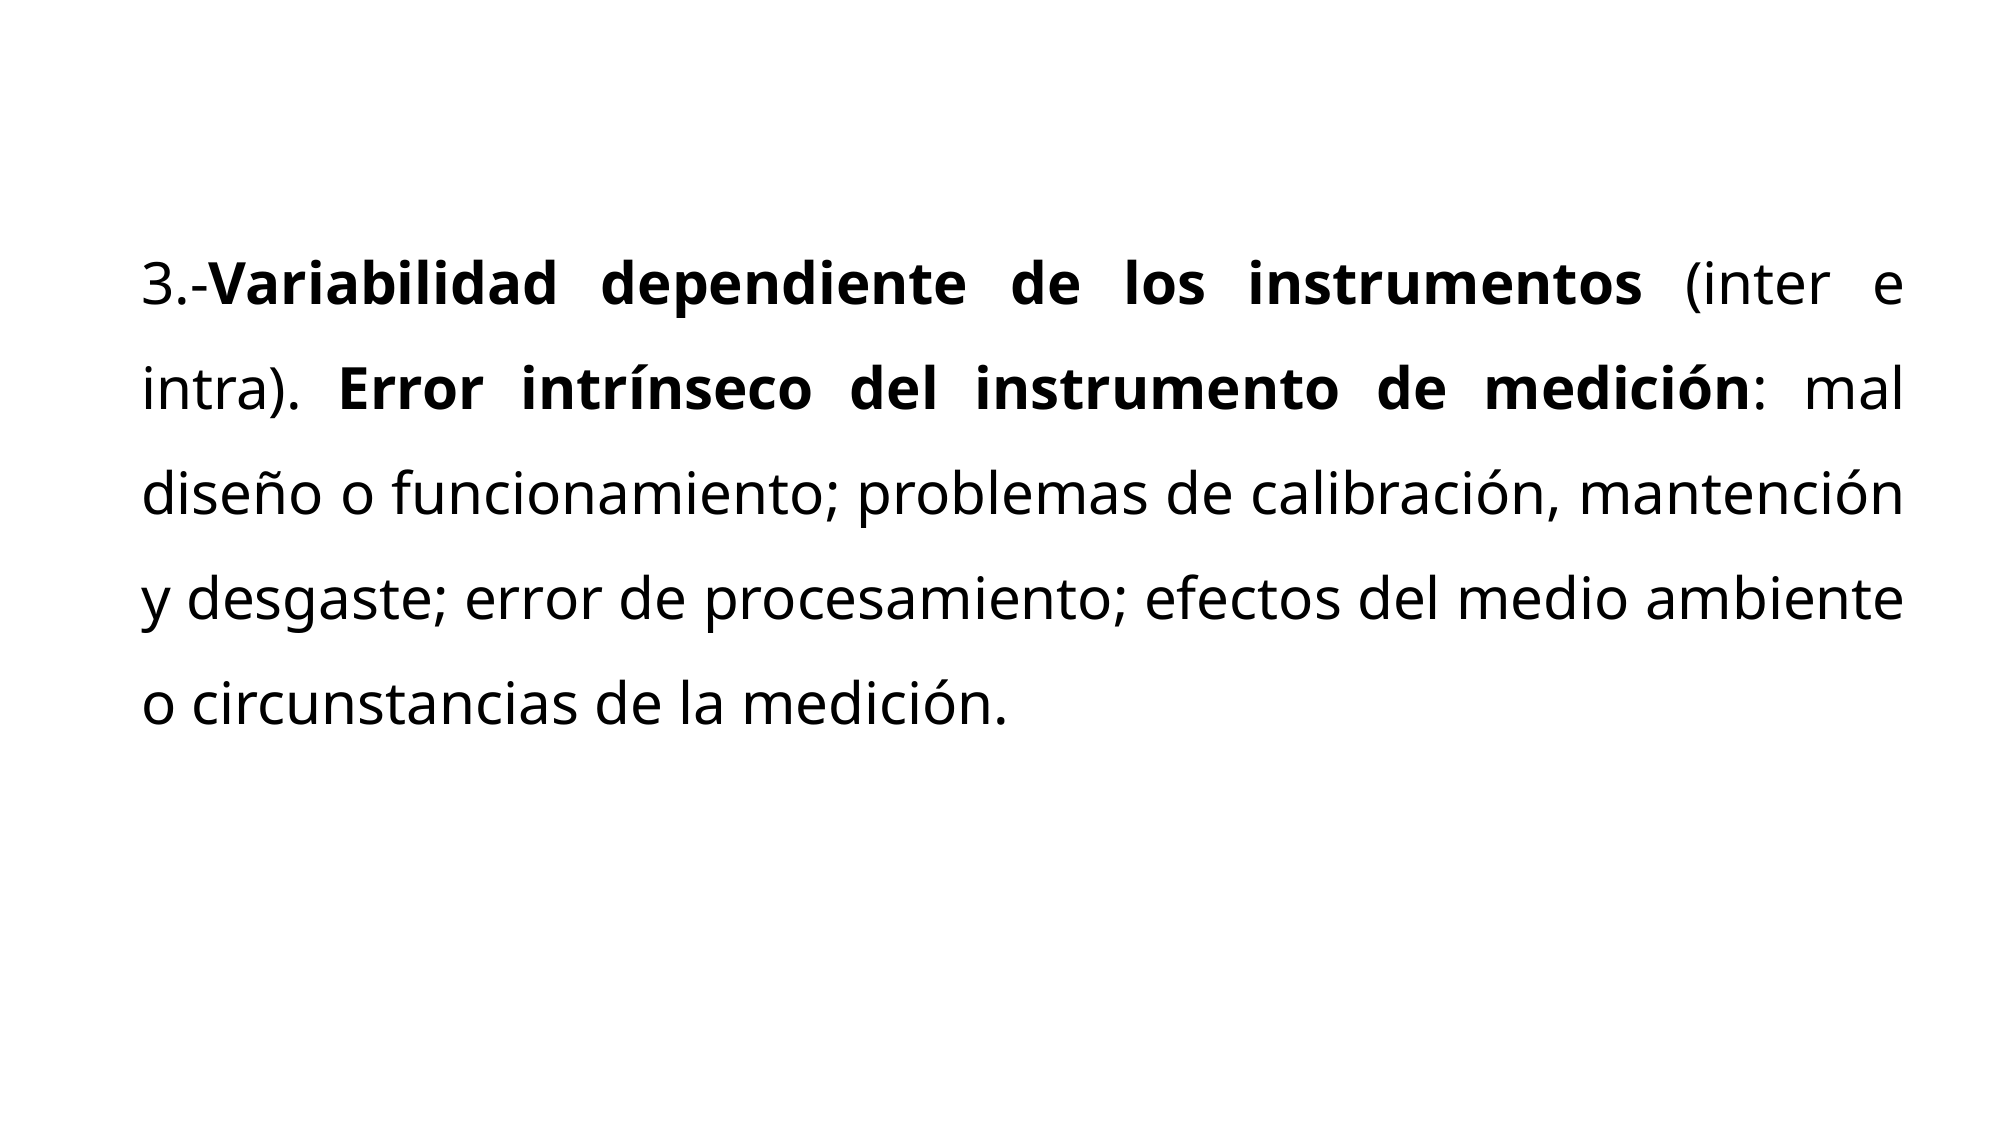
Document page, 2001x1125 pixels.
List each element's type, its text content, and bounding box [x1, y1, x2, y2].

text_box 3.-Variabilidad dependiente de los instrumentos (inter e intra). Error intrínseco del instrumento de medición: mal diseño o funcionamiento; problemas de calibración, mantención y desgaste; error de procesamiento; efectos del medio ambiente o circunstancias de la medición. [126, 203, 1921, 814]
